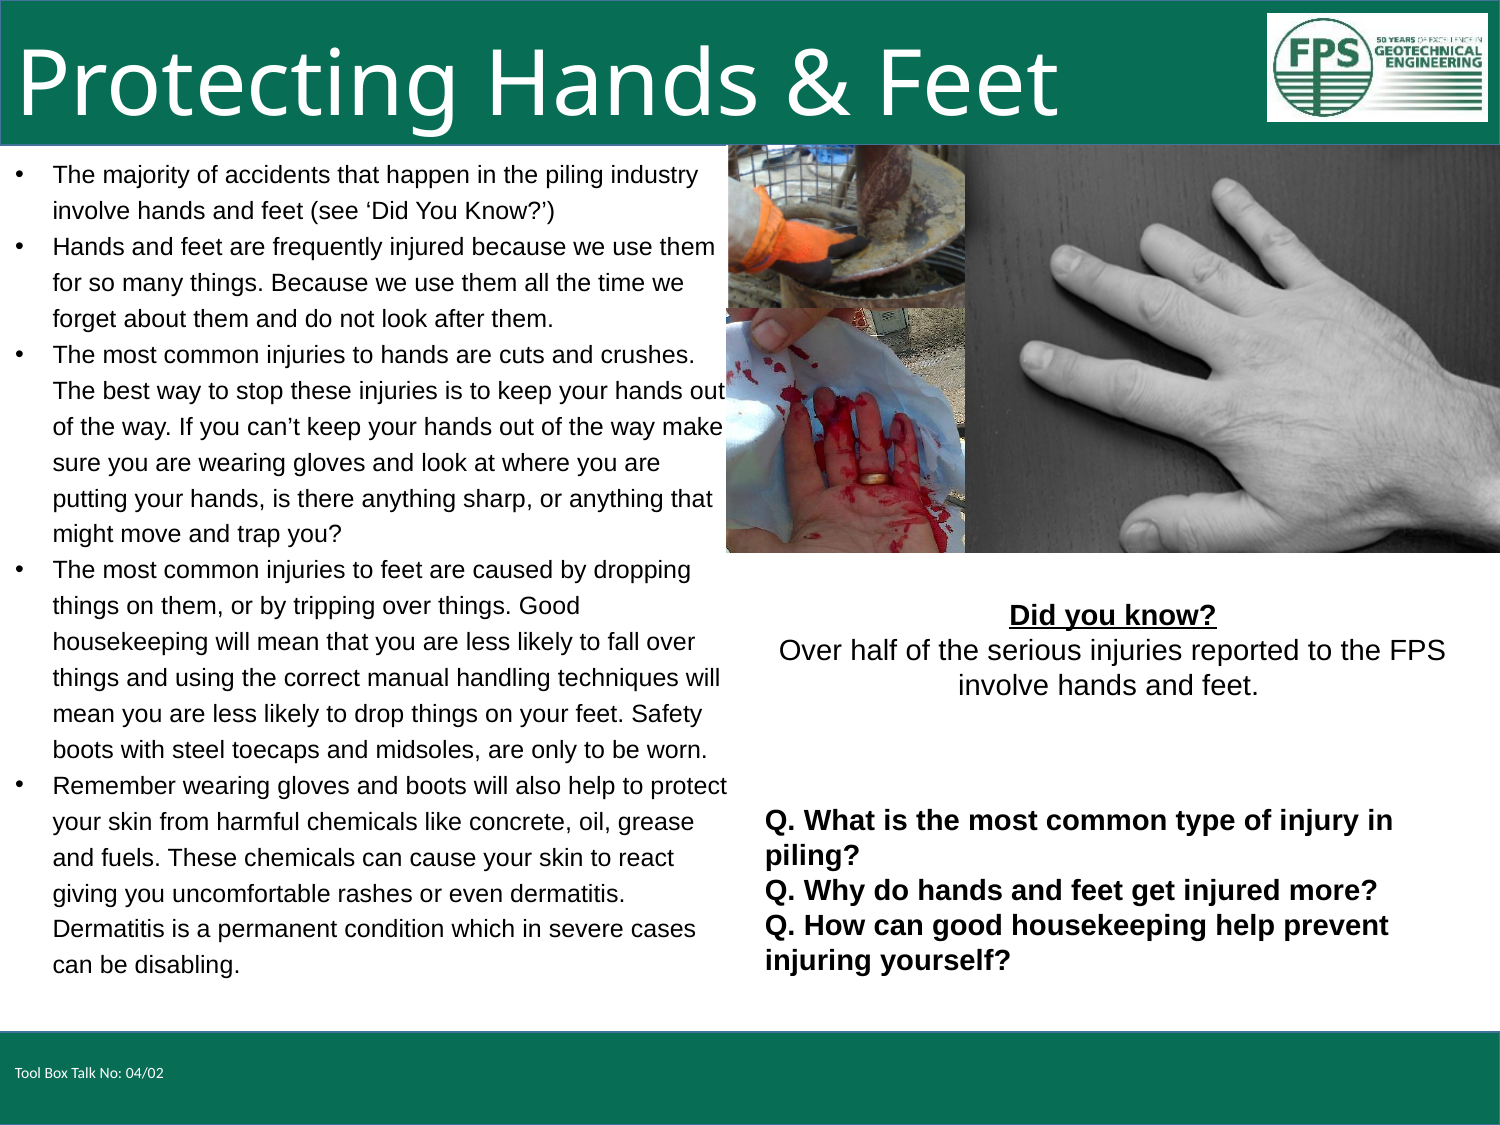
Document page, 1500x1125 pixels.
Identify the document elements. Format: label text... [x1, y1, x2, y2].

text_box Did you know? Over half of the serious injuries reported to the FPS involve hands and feet. [726, 588, 1500, 709]
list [726, 308, 965, 553]
list The majority of accidents that happen in the piling industry involve hands and feet (see ‘Did You Know?’) Hands and feet are frequently injured because we use them for so many things. Because we use them all the time we forget about them and do not look after them. The most common injuries to hands are cuts and crushes. The best way to stop these injuries is to keep your hands out of the way. If you can’t keep your hands out of the way make sure you are wearing gloves and look at where you are putting your hands, is there anything sharp, or anything that might move and trap you? The most common injuries to feet are caused by dropping things on them, or by tripping over things. Good housekeeping will mean that you are less likely to fall over things and using the correct manual handling techniques will mean you are less likely to drop things on your feet. Safety boots with steel toecaps and midsoles, are only to be worn. Remember wearing gloves and boots will also help to protect your skin from harmful chemicals like concrete, oil, grease and fuels. These chemicals can cause your skin to react giving you uncomfortable rashes or even dermatitis. Dermatitis is a permanent condition which in severe cases can be disabling. [0, 145, 750, 1125]
picture [726, 145, 965, 308]
text_box Tool Box Talk No: 04/02 [0, 1055, 204, 1092]
text_box Q. What is the most common type of injury in piling? Q. Why do hands and feet get injured more? Q. How can good housekeeping help prevent injuring yourself? [749, 793, 1500, 984]
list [965, 145, 1500, 553]
picture [750, 1031, 1500, 1125]
title Protecting Hands & Feet [0, 25, 1294, 145]
picture [1267, 13, 1488, 122]
